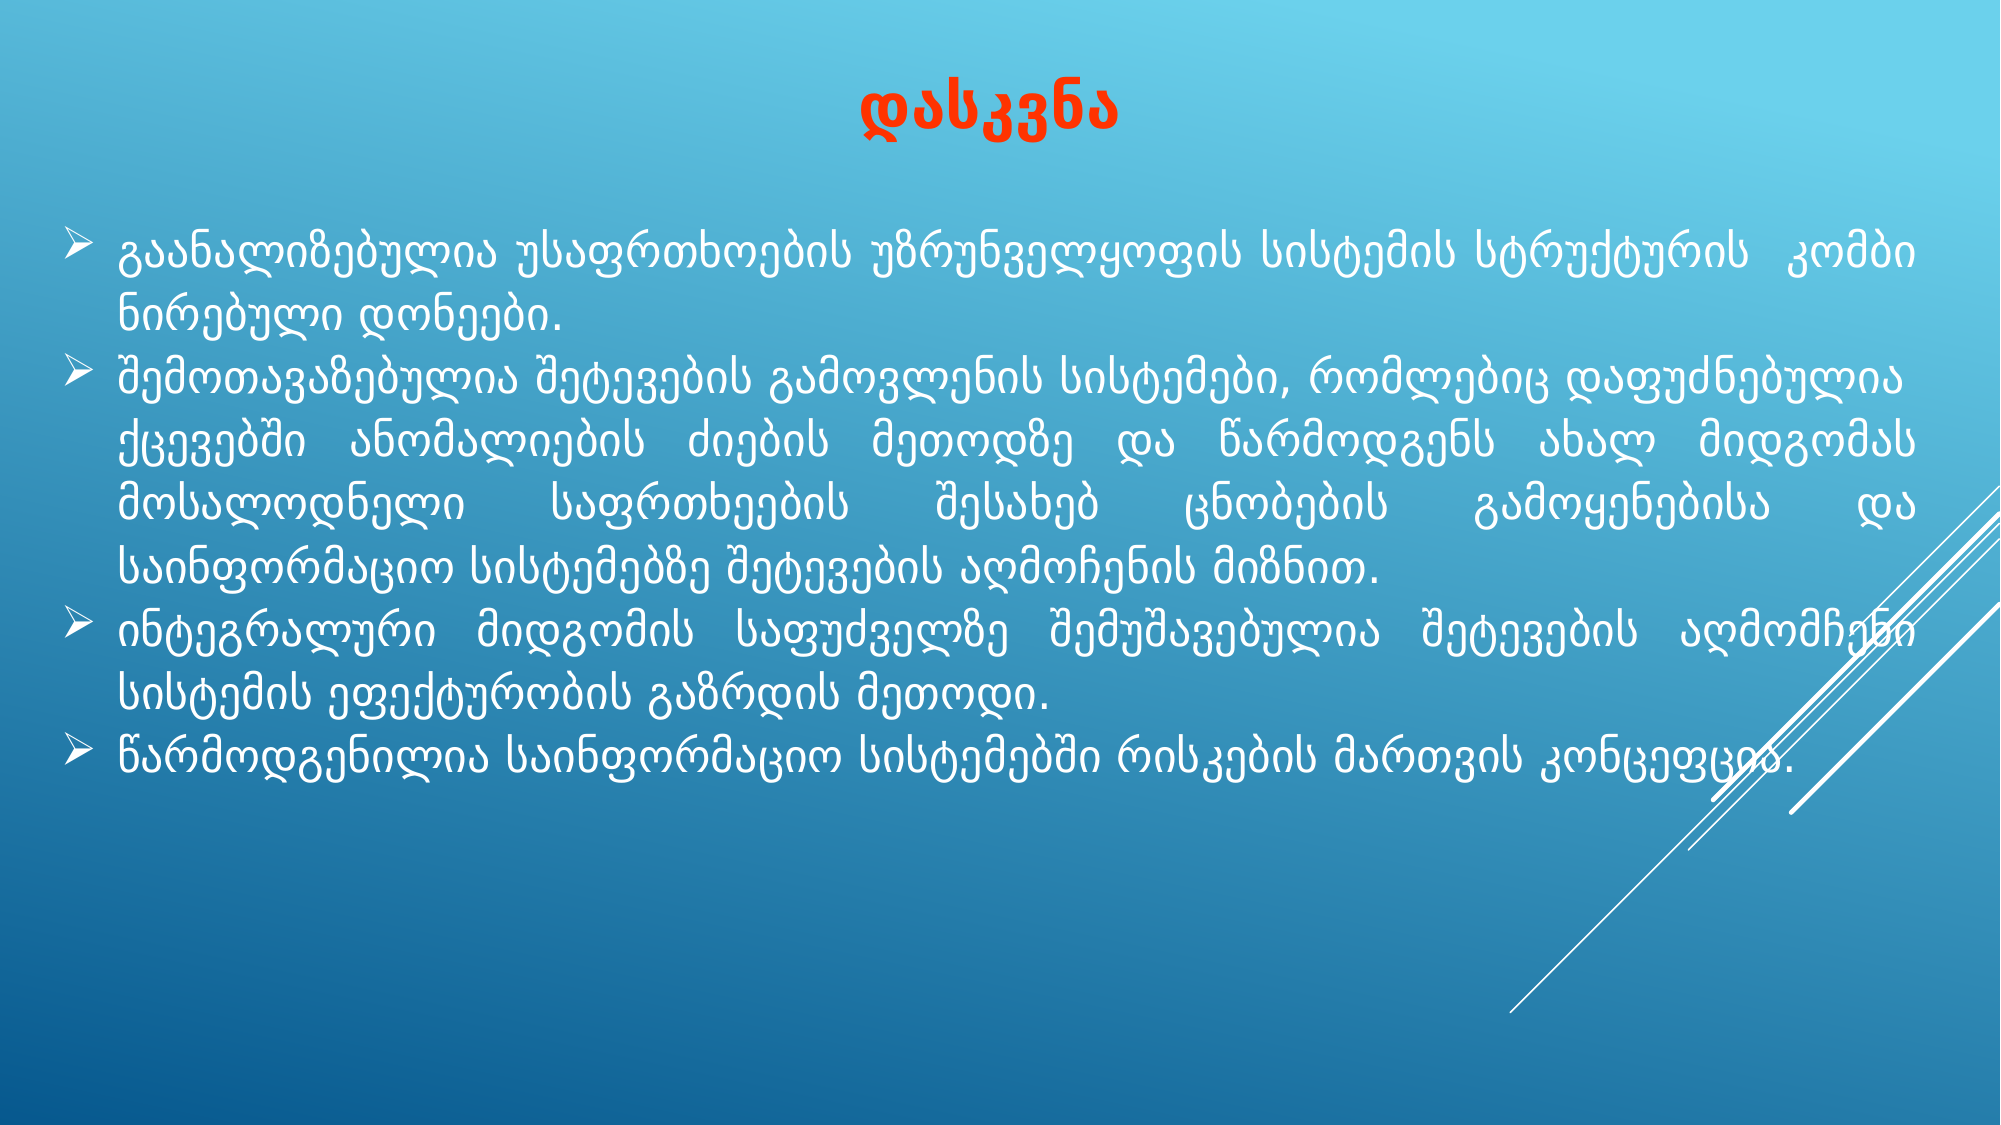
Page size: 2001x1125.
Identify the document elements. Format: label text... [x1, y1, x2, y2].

text_box გაანალიზებულია უსაფრთხოების უზრუნველყოფის სისტემის სტრუქტურის კომბი­ნირებული დონეები. შემოთავაზებულია შეტევების გამოვლენის სისტემები, რომლებიც დაფუძ­ნებულია ქცევებში ანომალიების ძიების მეთოდზე და წარმოდგენს ახალ მიდგომას მოსალოდნელი საფრთხეების შესახებ ცნობების გამოყენებისა და საინფორმაციო სისტე­მებზე შეტევების აღმო­ჩენის მიზნით. ინტეგრალური მიდგომის საფუძველზე შემუშავებულია შეტევების აღმომჩენი სისტემის ეფექტურობის გაზრდის მეთოდი. წარმოდგენილია ­საინფორმაციო სისტე­მებში რის­კების მართვის კონცეფცია. [46, 205, 1935, 790]
title დასკვნა [799, 28, 1181, 178]
